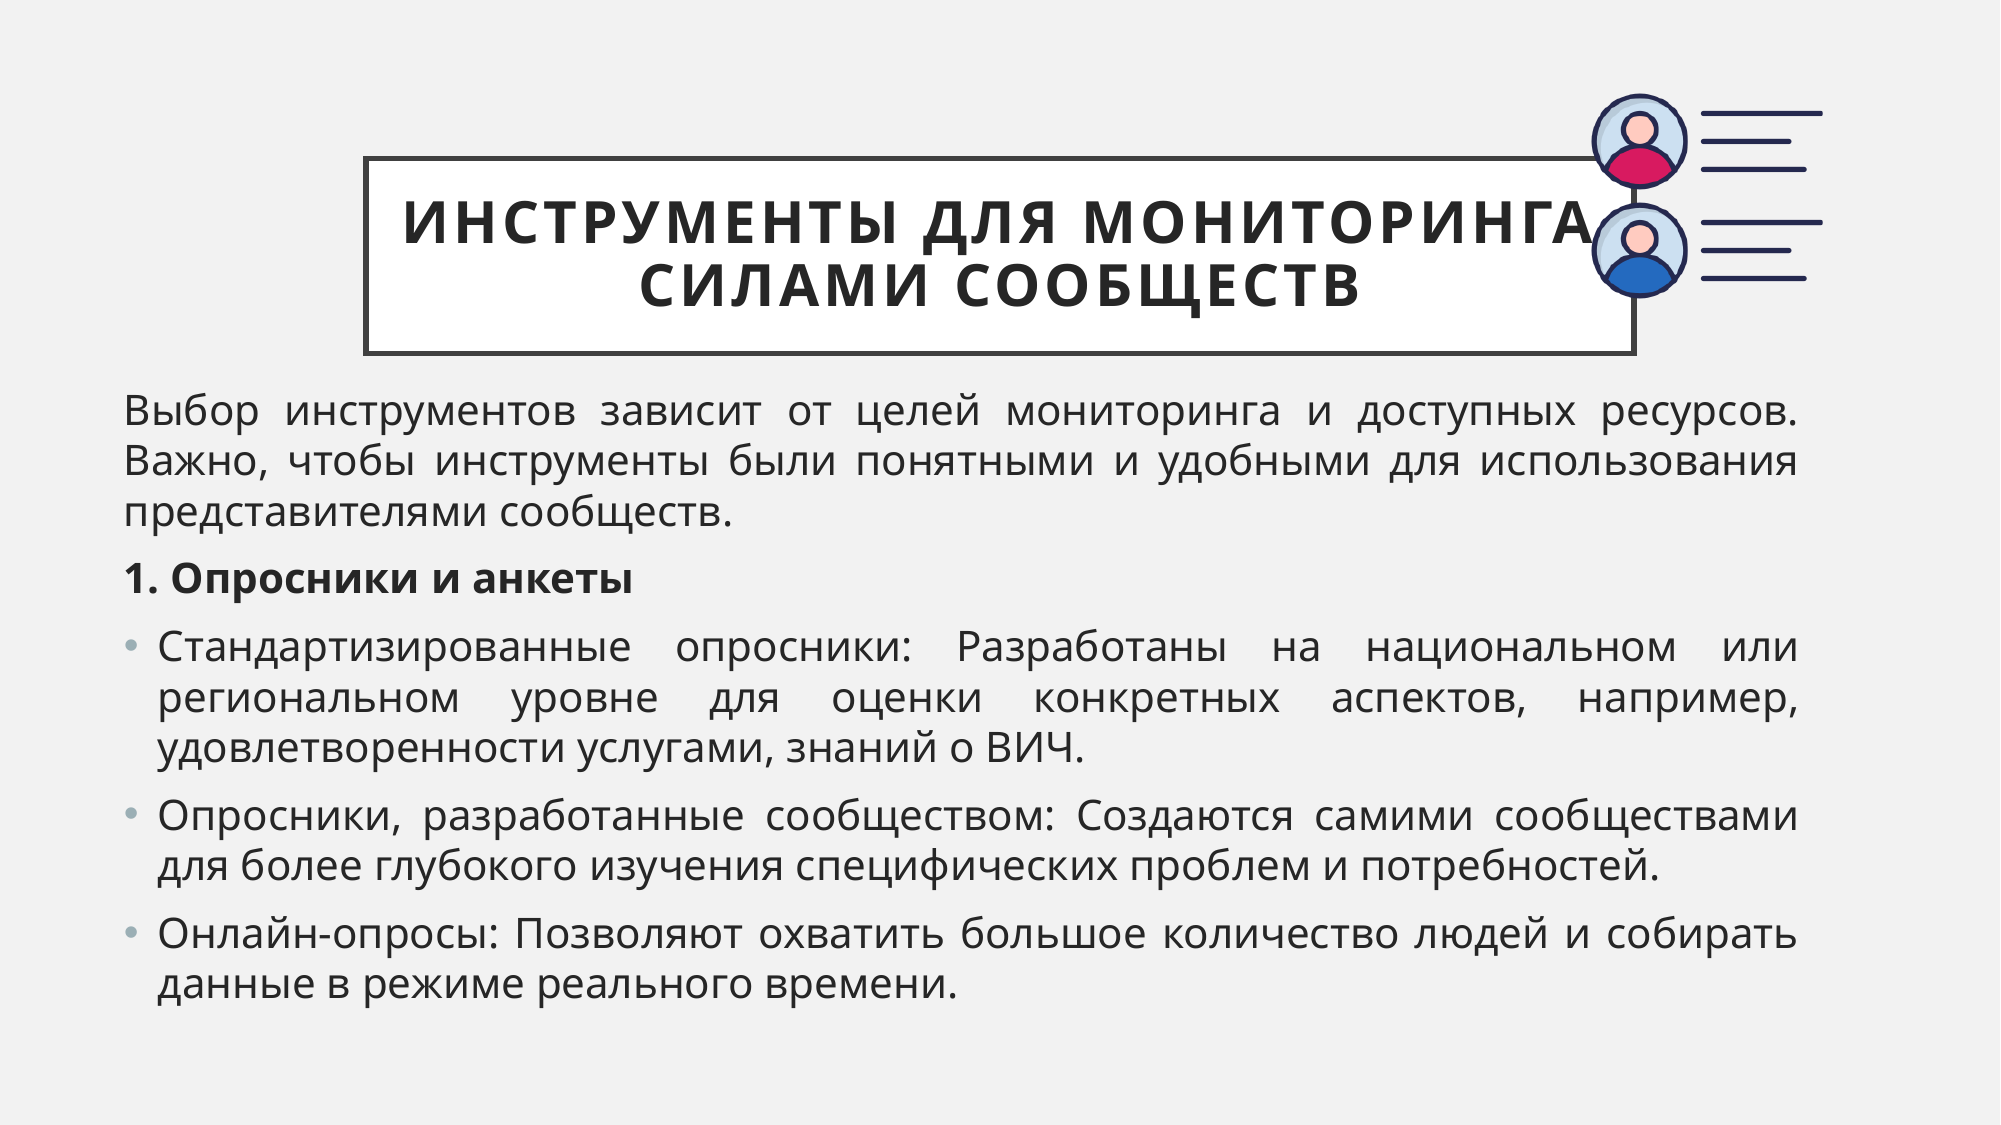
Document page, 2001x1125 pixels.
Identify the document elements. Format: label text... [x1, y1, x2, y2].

picture [1591, 80, 1823, 311]
title Инструменты для мониторинга силами сообществ [363, 156, 1637, 356]
list Выбор инструментов зависит от целей мониторинга и доступных ресурсов. Важно, чтобы инструменты были понятными и удобными для использования представителями сообществ. 1. Опросники и анкеты Стандартизированные опросники: Разработаны на национальном или региональном уровне для оценки конкретных аспектов, например, удовлетворенности услугами, знаний о ВИЧ. Опросники, разработанные сообществом: Создаются самими сообществами для более глубокого изучения специфических проблем и потребностей. Онлайн-опросы: Позволяют охватить большое количество людей и собирать данные в режиме реального времени. [108, 375, 1815, 1020]
